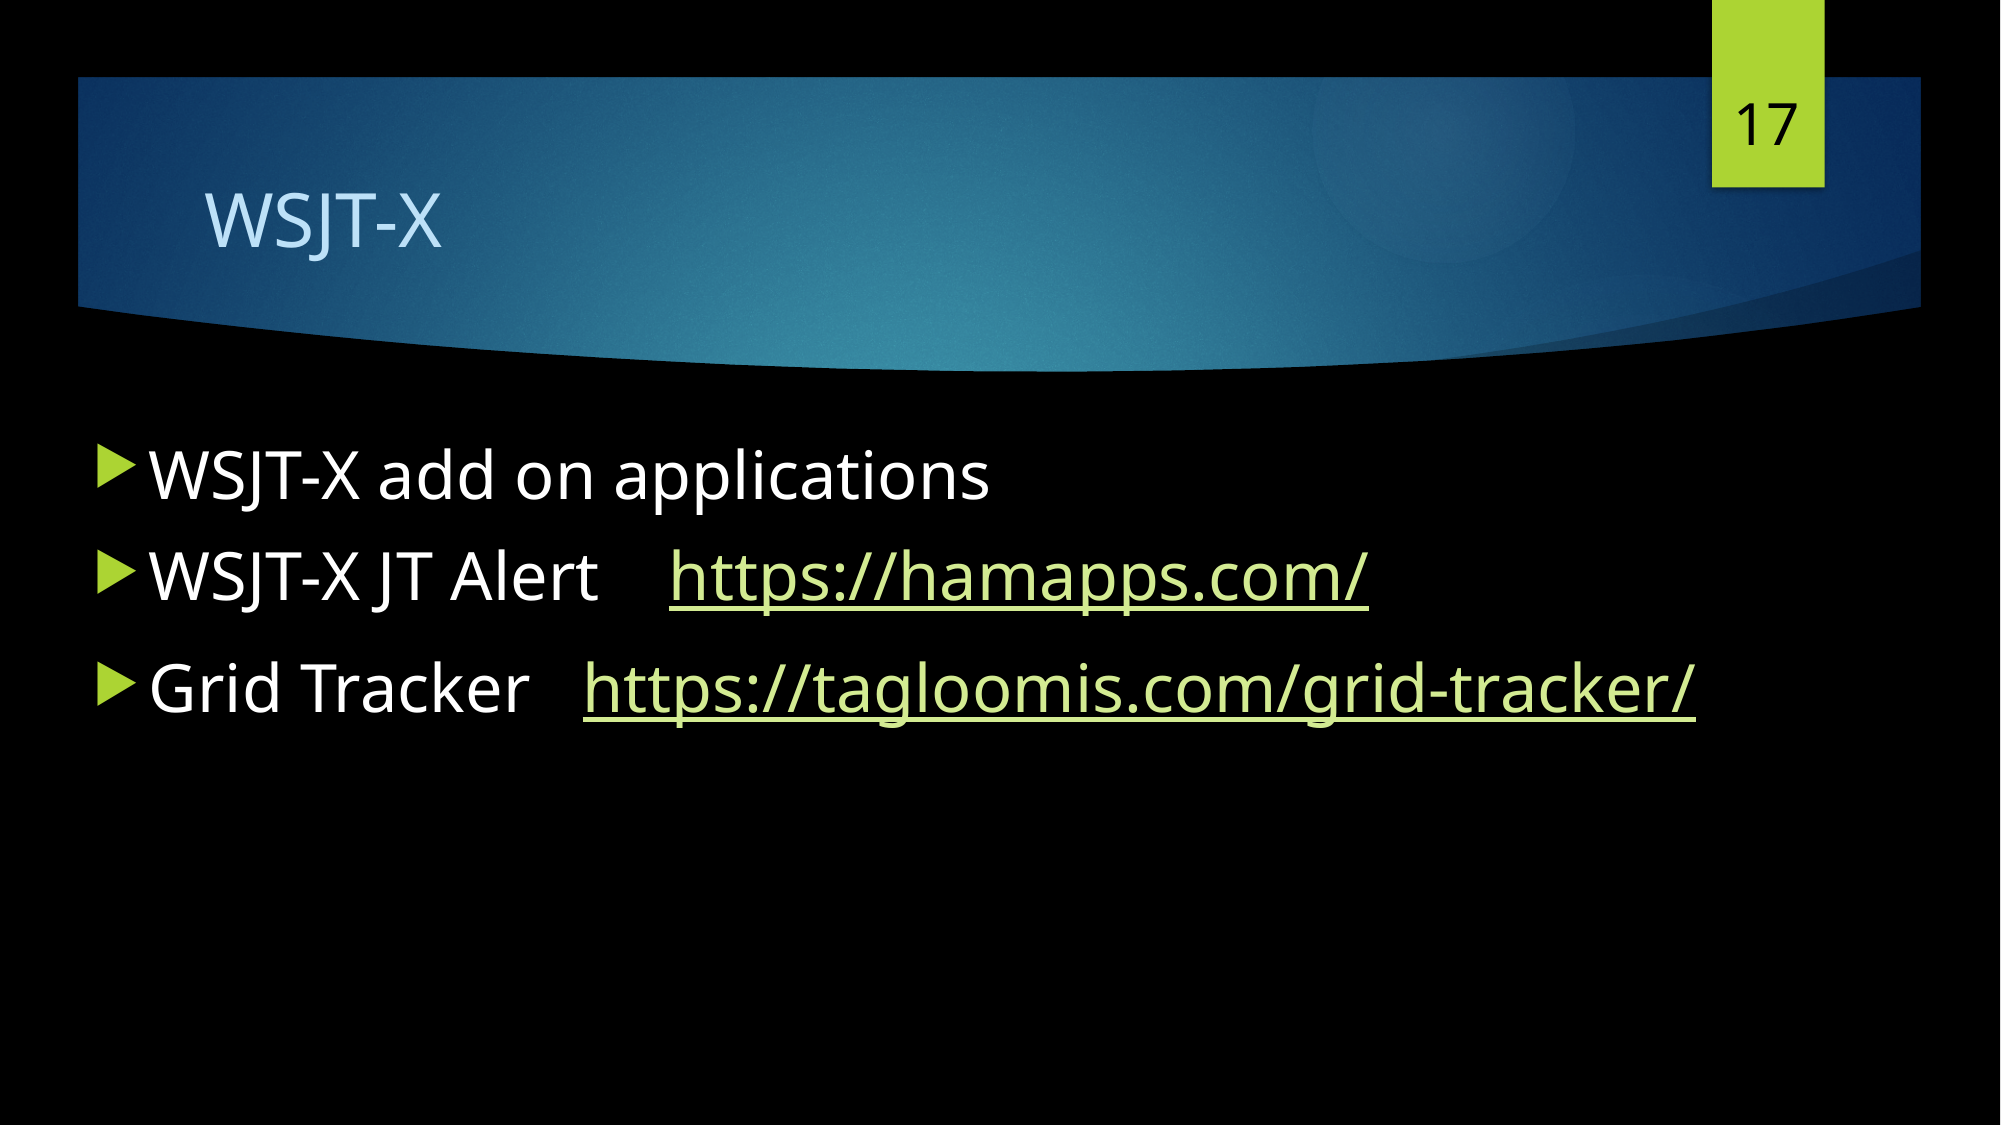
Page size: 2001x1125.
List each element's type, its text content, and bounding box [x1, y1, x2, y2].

list WSJT-X add on applications WSJT-X JT Alert https://hamapps.com/ Grid Tracker https://tagloomis.com/grid-tracker/ [77, 425, 1910, 939]
slide_number 17 [1698, 48, 1836, 175]
title WSJT-X [189, 159, 1627, 276]
